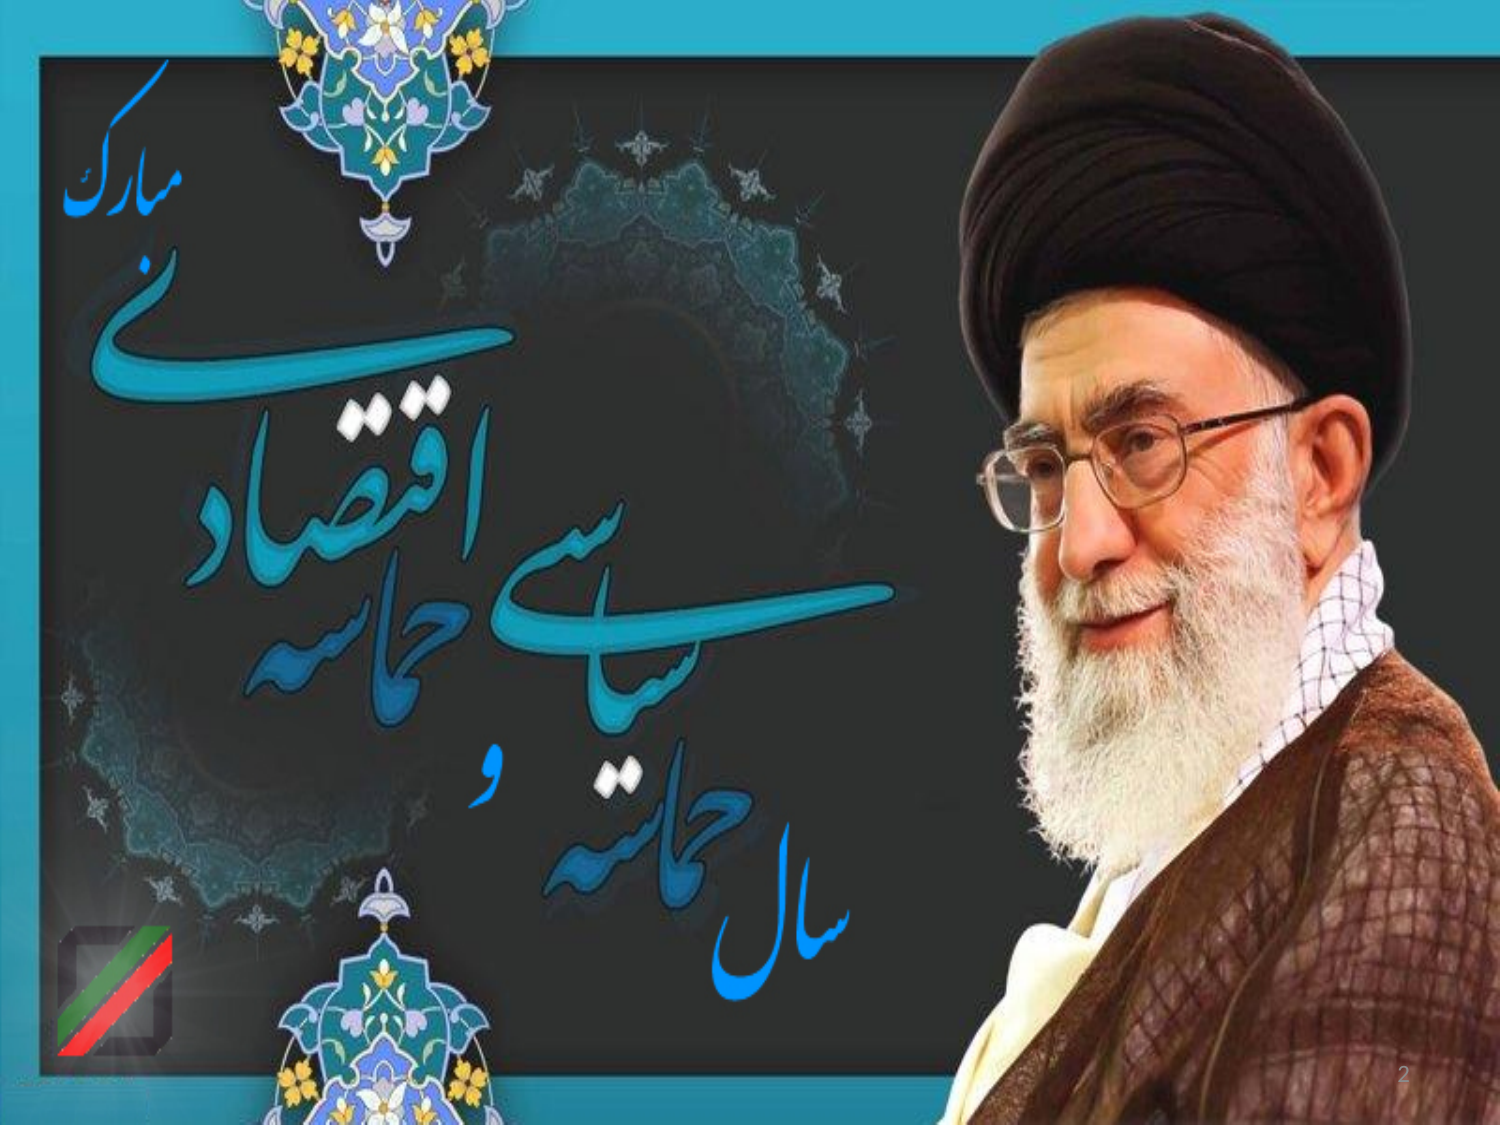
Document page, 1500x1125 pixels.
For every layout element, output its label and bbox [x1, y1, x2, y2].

list [0, 0, 1500, 1125]
